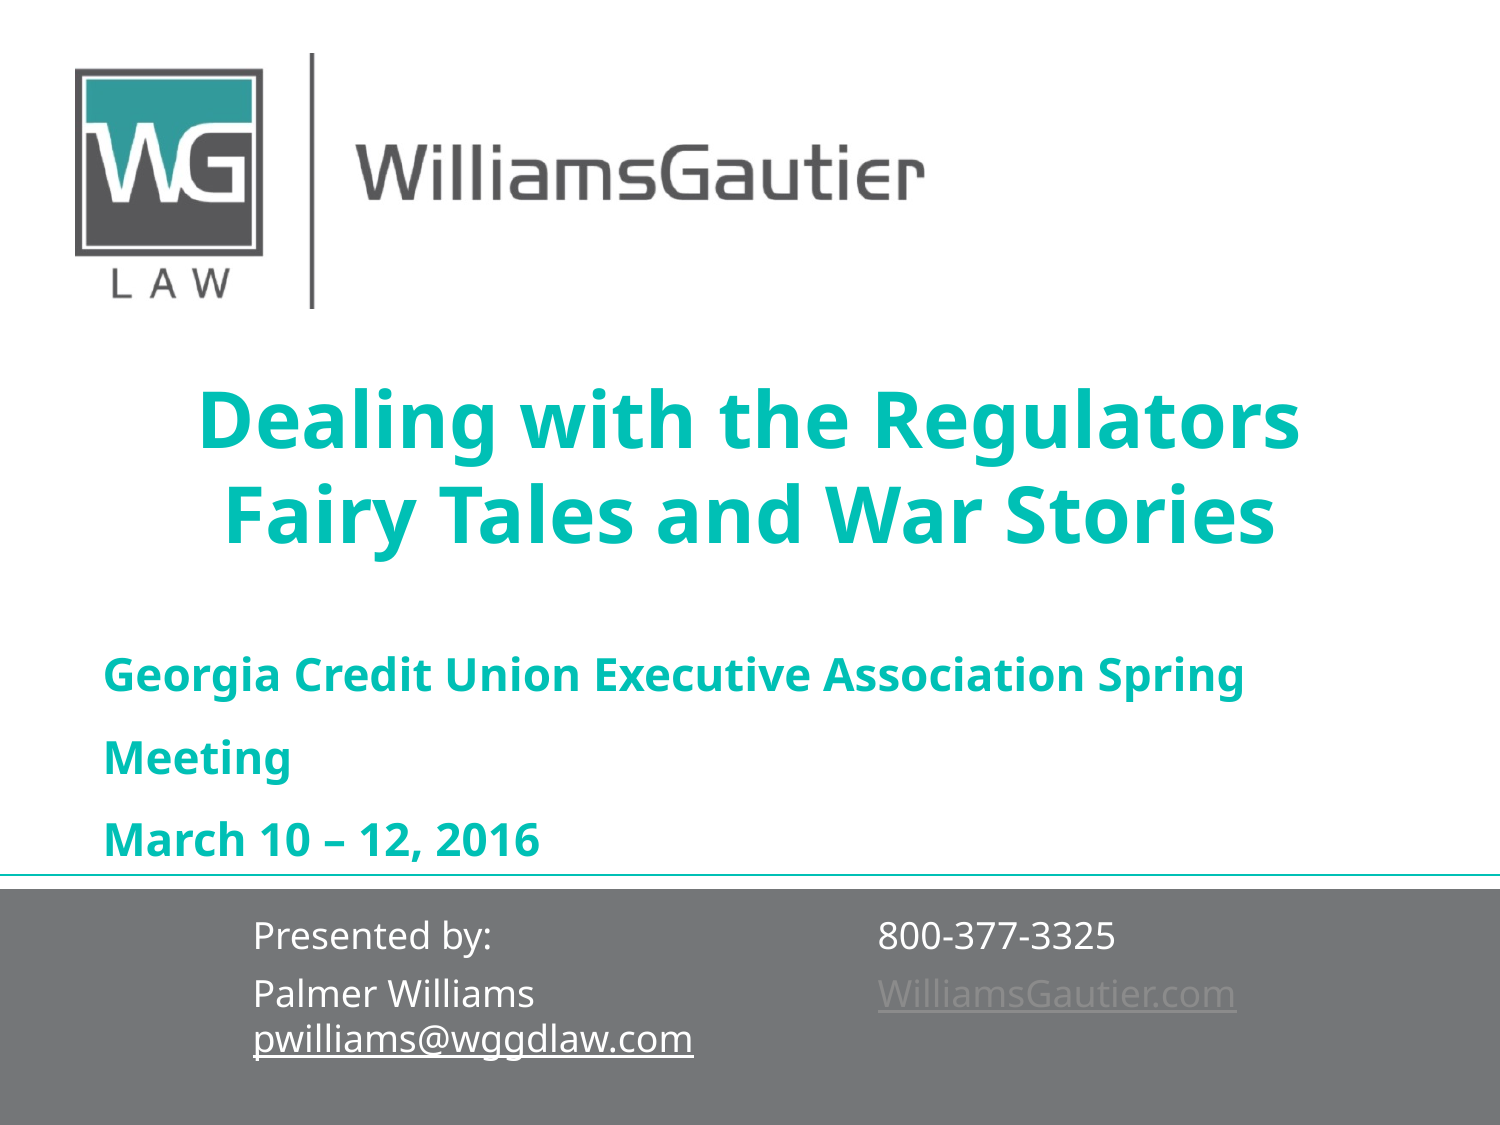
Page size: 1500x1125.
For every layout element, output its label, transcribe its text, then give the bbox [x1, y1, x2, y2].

title Dealing with the Regulators Fairy Tales and War Stories [112, 362, 1388, 610]
text_box 800-377-3325 WilliamsGautier.com [862, 904, 1300, 1105]
text_box [0, 887, 1500, 1125]
subtitle Presented by: Palmer Williams pwilliams@wggdlaw.com [237, 904, 738, 1105]
text_box Georgia Credit Union Executive Association Spring Meeting March 10 – 12, 2016 [87, 610, 1450, 788]
picture [74, 52, 926, 309]
